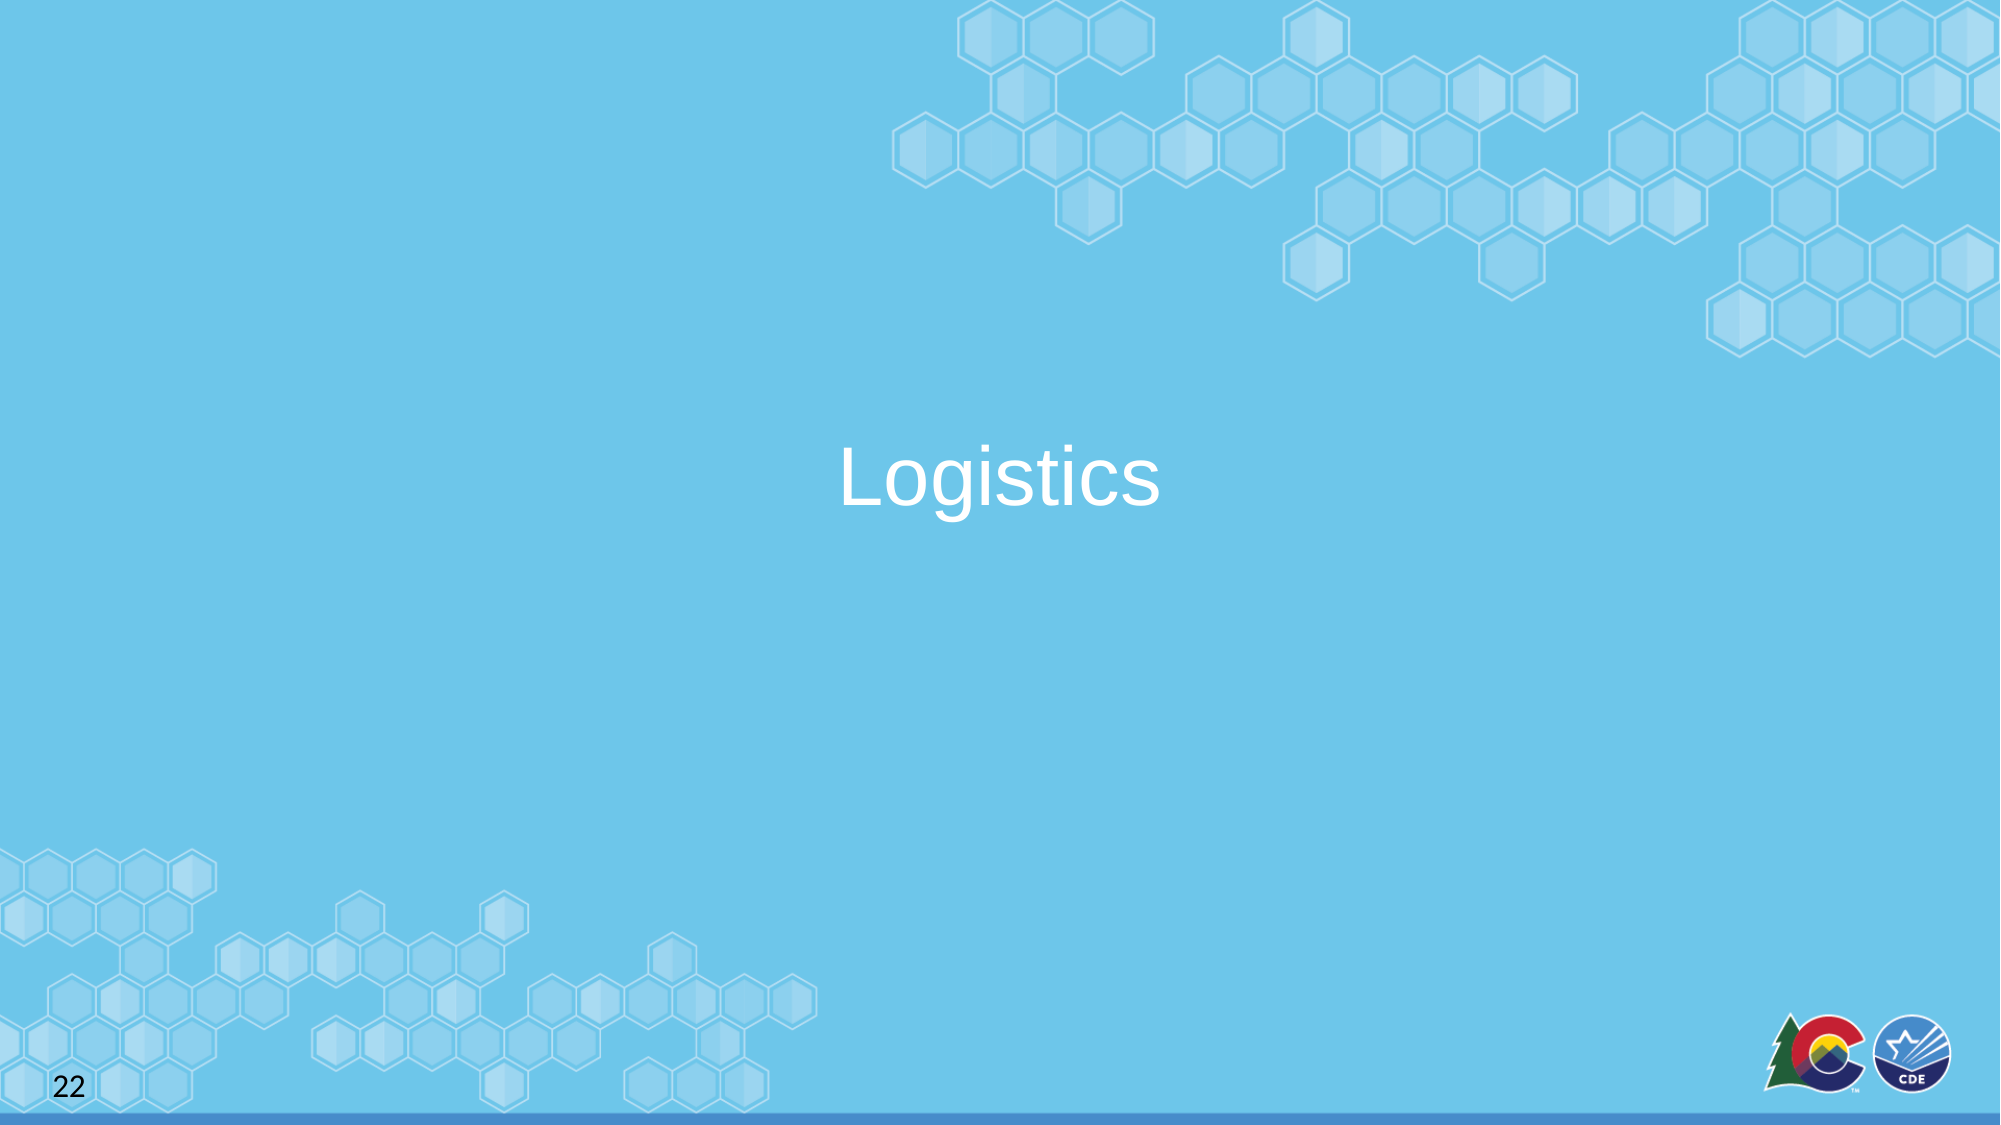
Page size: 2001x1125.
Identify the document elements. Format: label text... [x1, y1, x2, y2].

slide_number 22 [37, 1054, 488, 1115]
title Logistics [0, 425, 2000, 810]
picture [0, 0, 2000, 425]
picture [0, 810, 2000, 1125]
